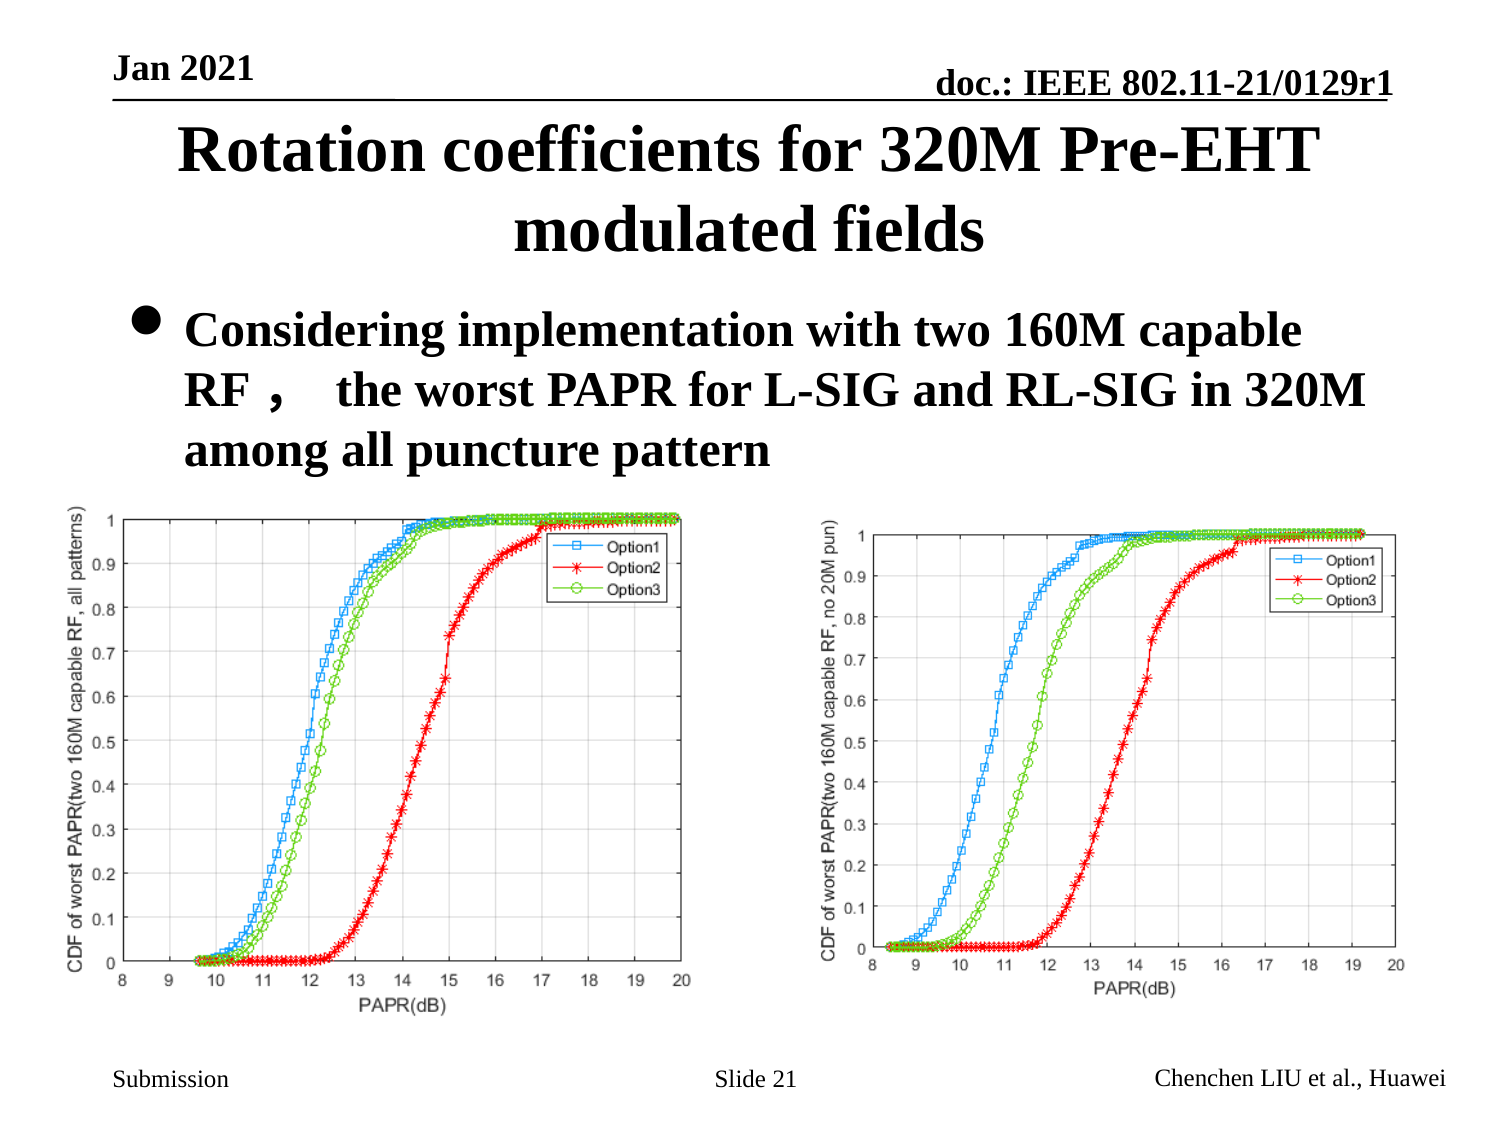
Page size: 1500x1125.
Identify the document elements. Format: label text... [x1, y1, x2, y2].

title Rotation coefficients for 320M Pre-EHT modulated fields [112, 136, 1388, 289]
slide_number Slide 21 [712, 1061, 800, 1123]
picture [29, 479, 751, 1021]
list Considering implementation with two 160M capable RF， the worst PAPR for L-SIG and RL-SIG in 320M among all puncture pattern [112, 289, 1459, 869]
picture [785, 497, 1460, 1003]
